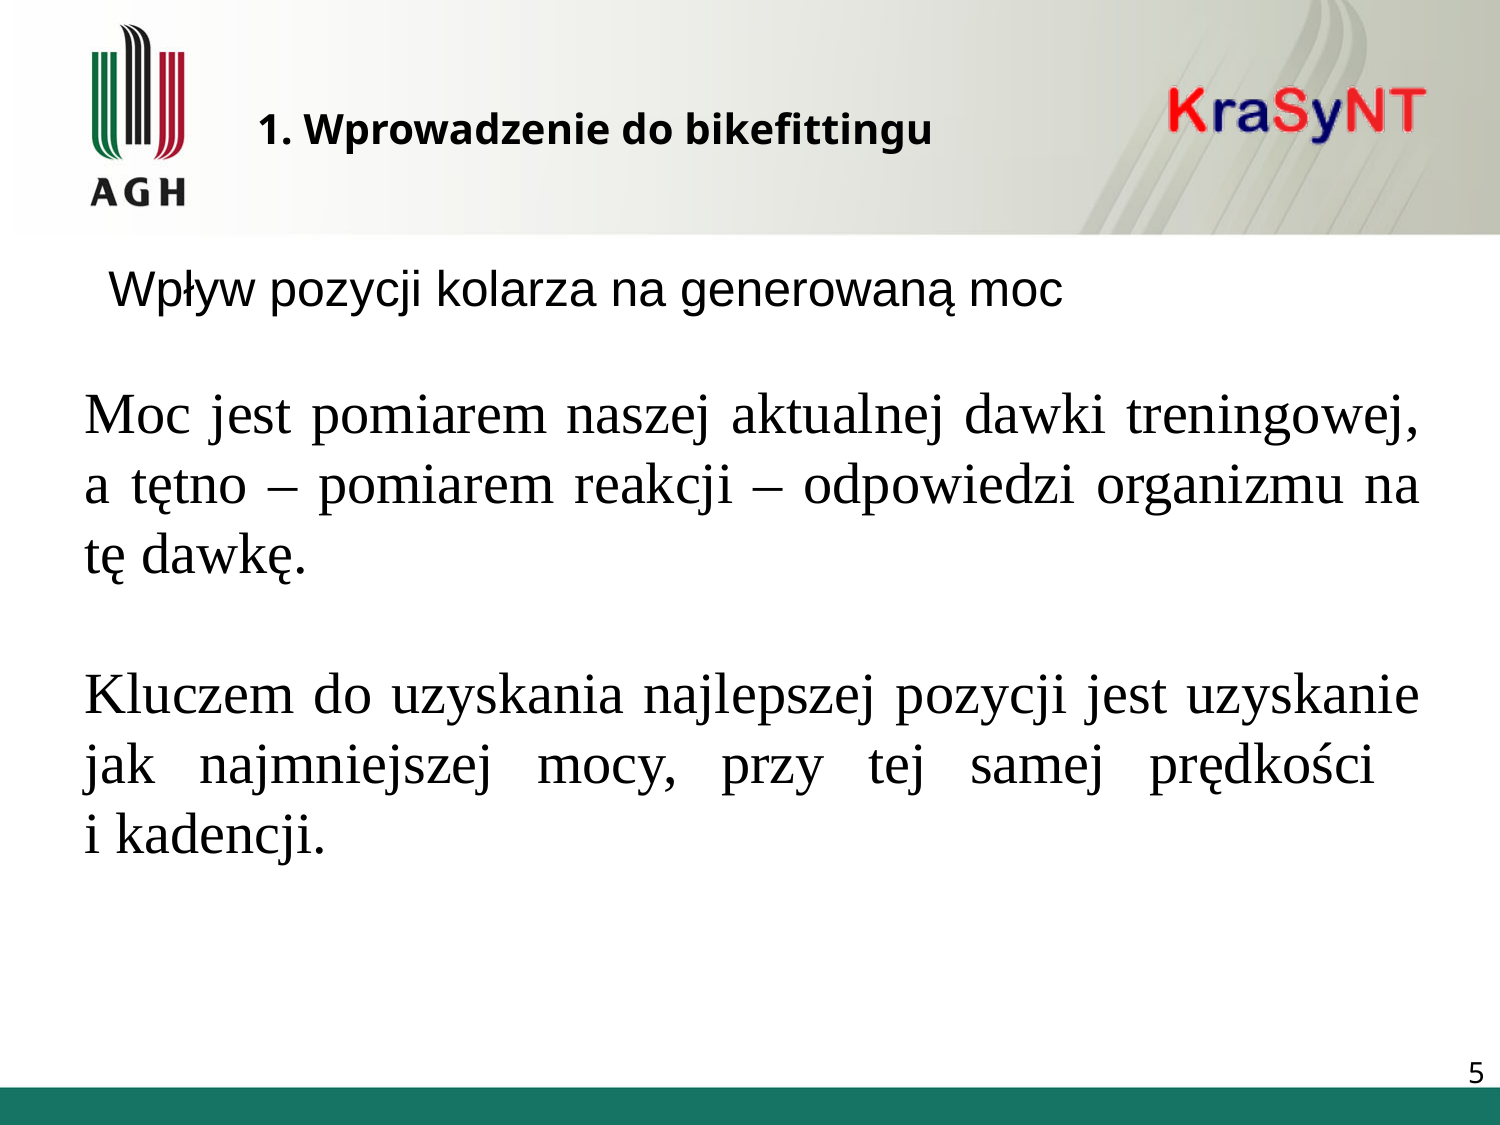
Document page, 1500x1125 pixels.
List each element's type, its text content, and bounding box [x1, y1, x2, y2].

text_box Wpływ pozycji kolarza na generowaną moc [93, 249, 1079, 367]
title 1. Wprowadzenie do bikefittingu [242, 76, 1425, 231]
text_box Moc jest pomiarem naszej aktualnej dawki treningowej, a tętno – pomiarem reakcji – odpowiedzi organizmu na tę dawkę. Kluczem do uzyskania najlepszej pozycji jest uzyskanie jak najmniejszej mocy, przy tej samej prędkości i kadencji. [69, 367, 1436, 873]
slide_number 5 [1149, 1046, 1500, 1125]
picture [0, 0, 1500, 1125]
